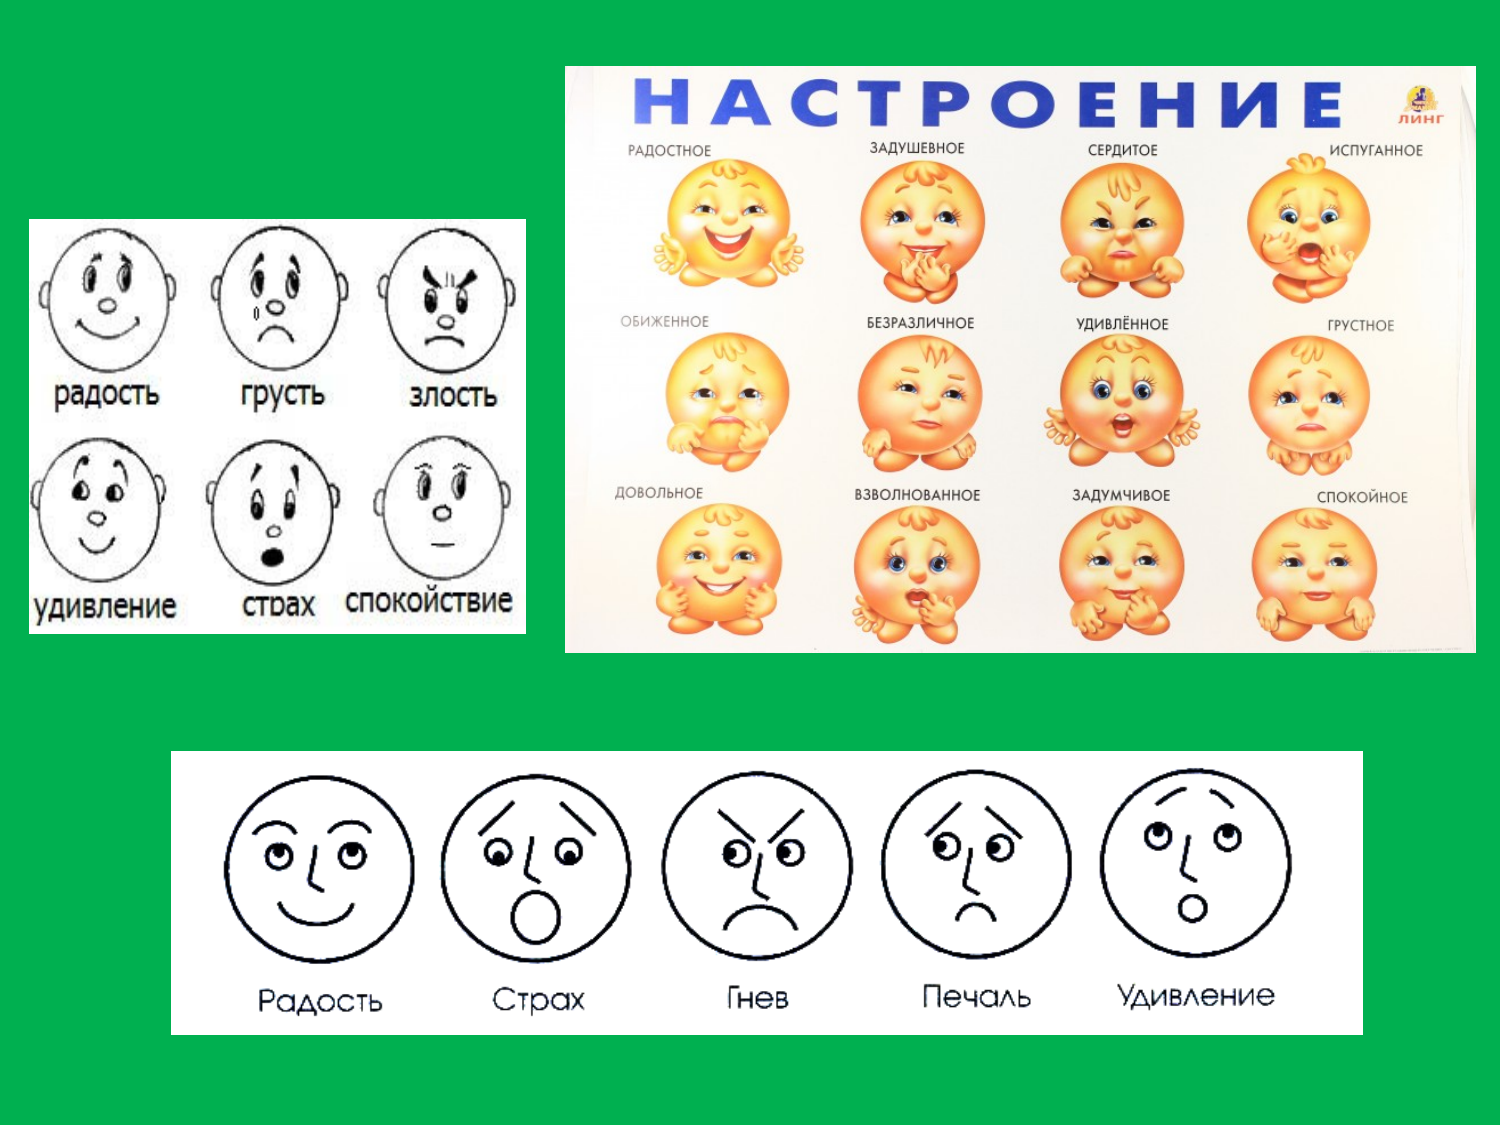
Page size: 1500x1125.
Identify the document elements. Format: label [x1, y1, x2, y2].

picture [170, 751, 1363, 1036]
picture [29, 219, 526, 634]
list [564, 66, 1476, 653]
